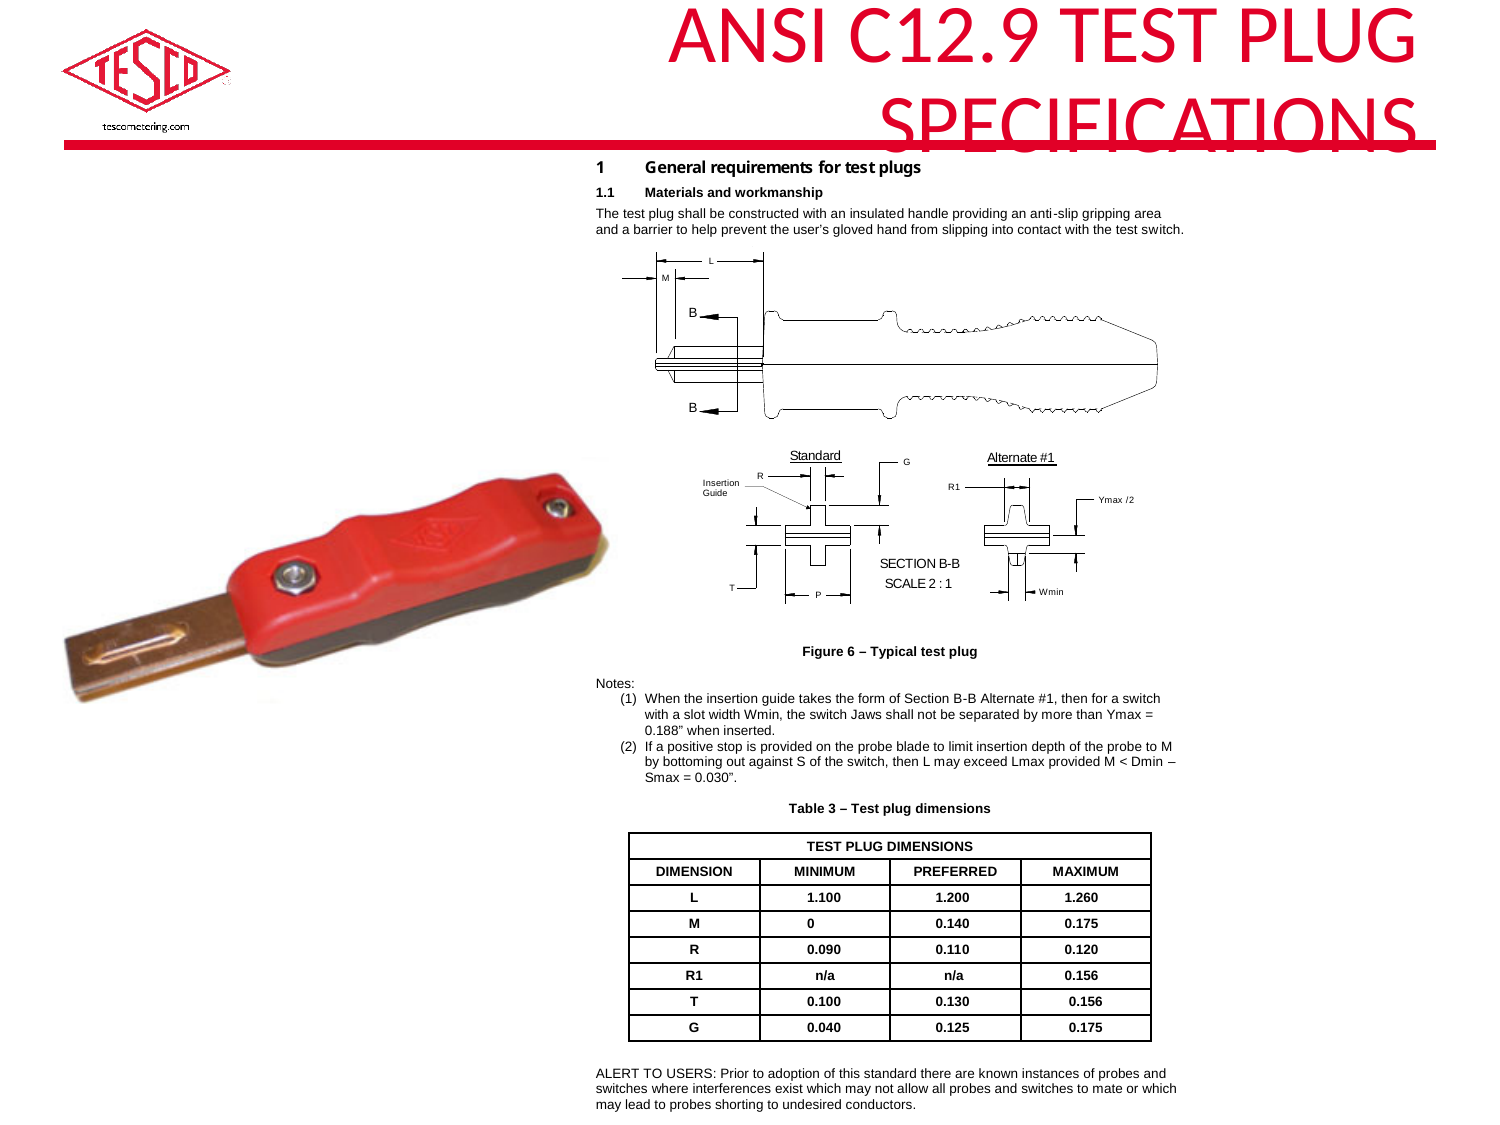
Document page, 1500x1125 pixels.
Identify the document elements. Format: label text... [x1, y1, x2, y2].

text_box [587, 149, 1194, 1113]
picture [61, 29, 231, 133]
title ANSI C12.9 Test Plug Specifications [164, 75, 1434, 187]
picture [49, 457, 587, 720]
